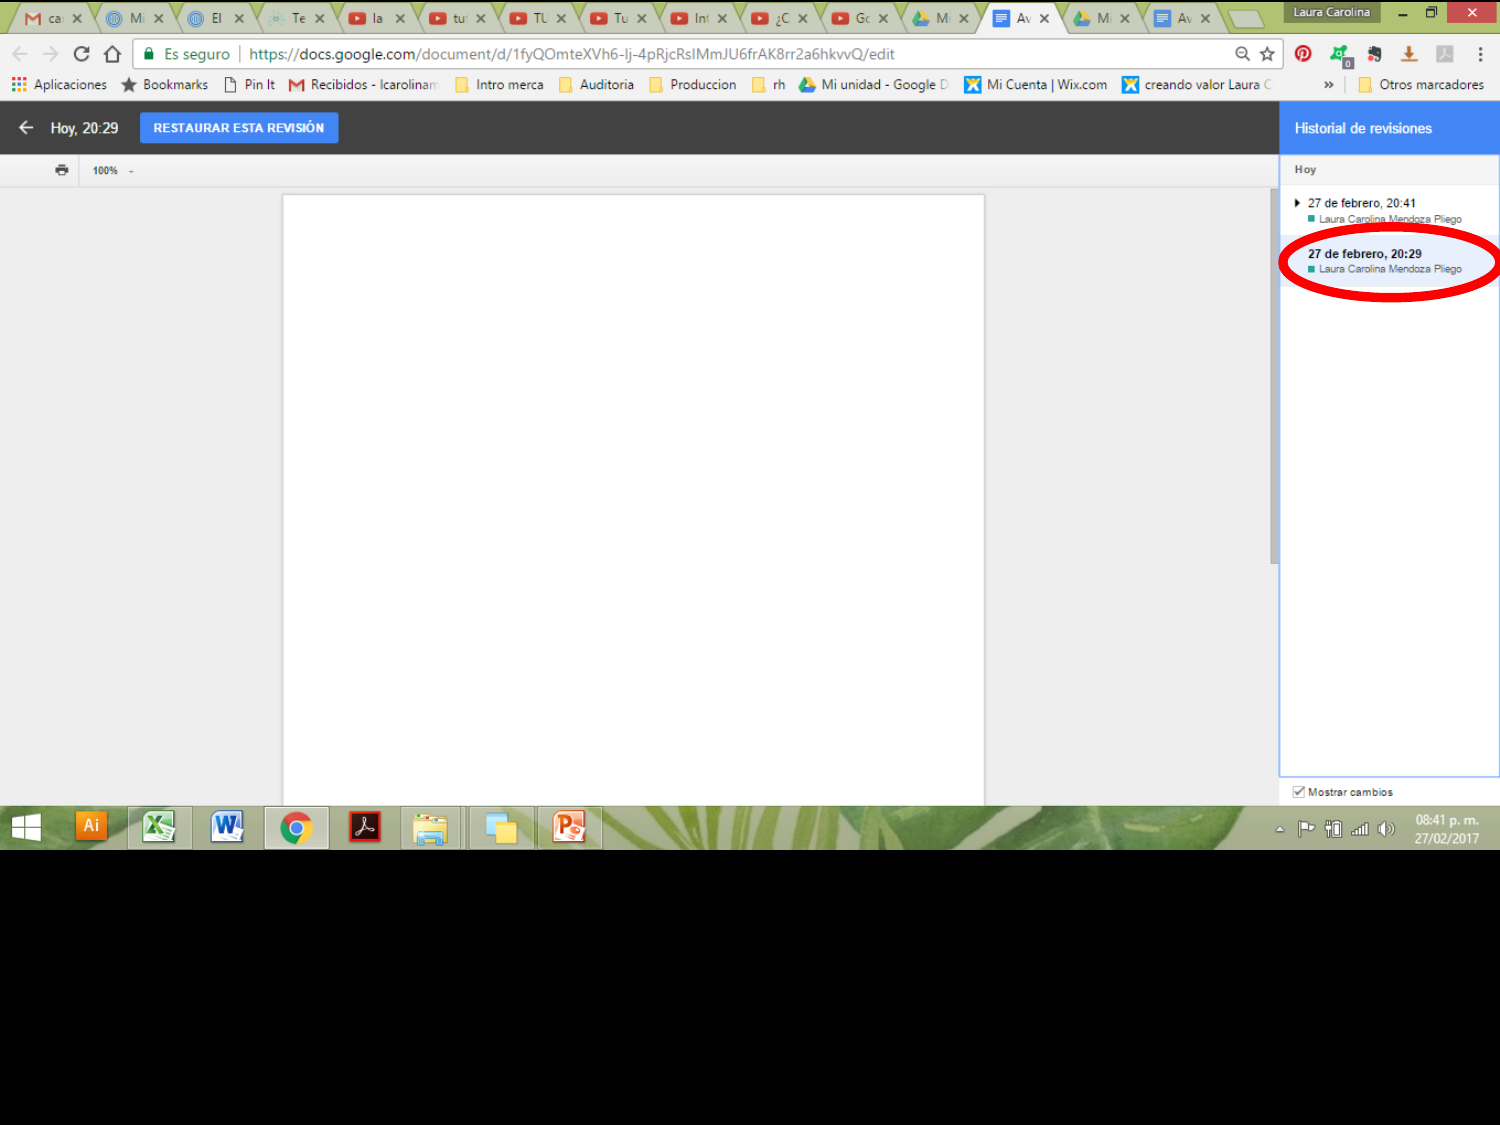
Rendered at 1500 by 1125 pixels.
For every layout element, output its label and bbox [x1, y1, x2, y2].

picture [0, 2, 1500, 851]
